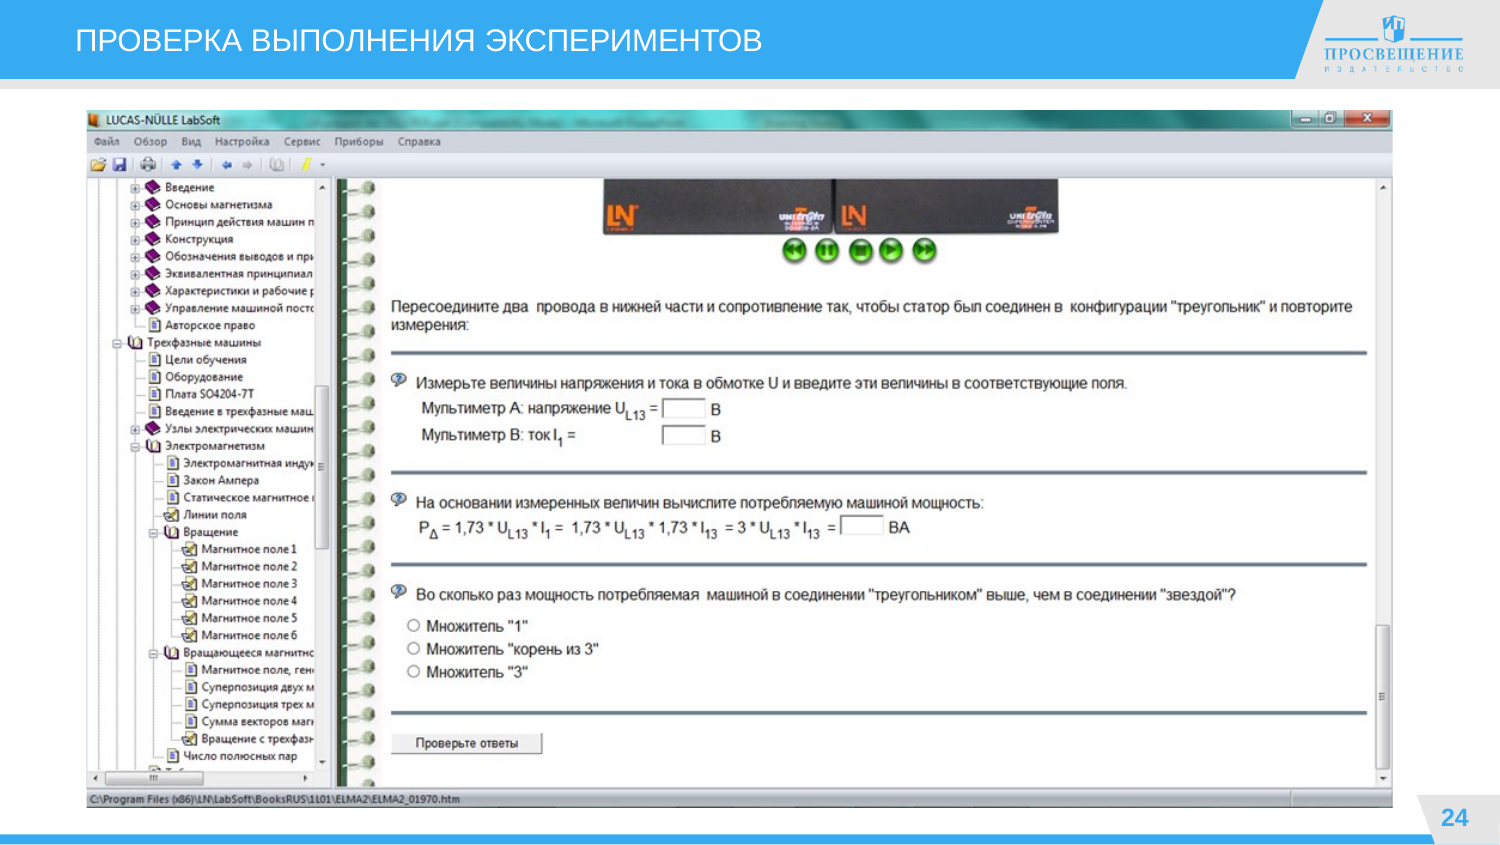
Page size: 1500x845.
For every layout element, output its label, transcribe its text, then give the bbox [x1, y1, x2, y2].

slide_number 24 [1436, 803, 1473, 845]
title ПРОВЕРКА ВЫПОЛНЕНИЯ ЭКСПЕРИМЕНТОВ [61, 20, 1439, 162]
picture [1324, 15, 1463, 73]
text_box [86, 110, 1394, 808]
